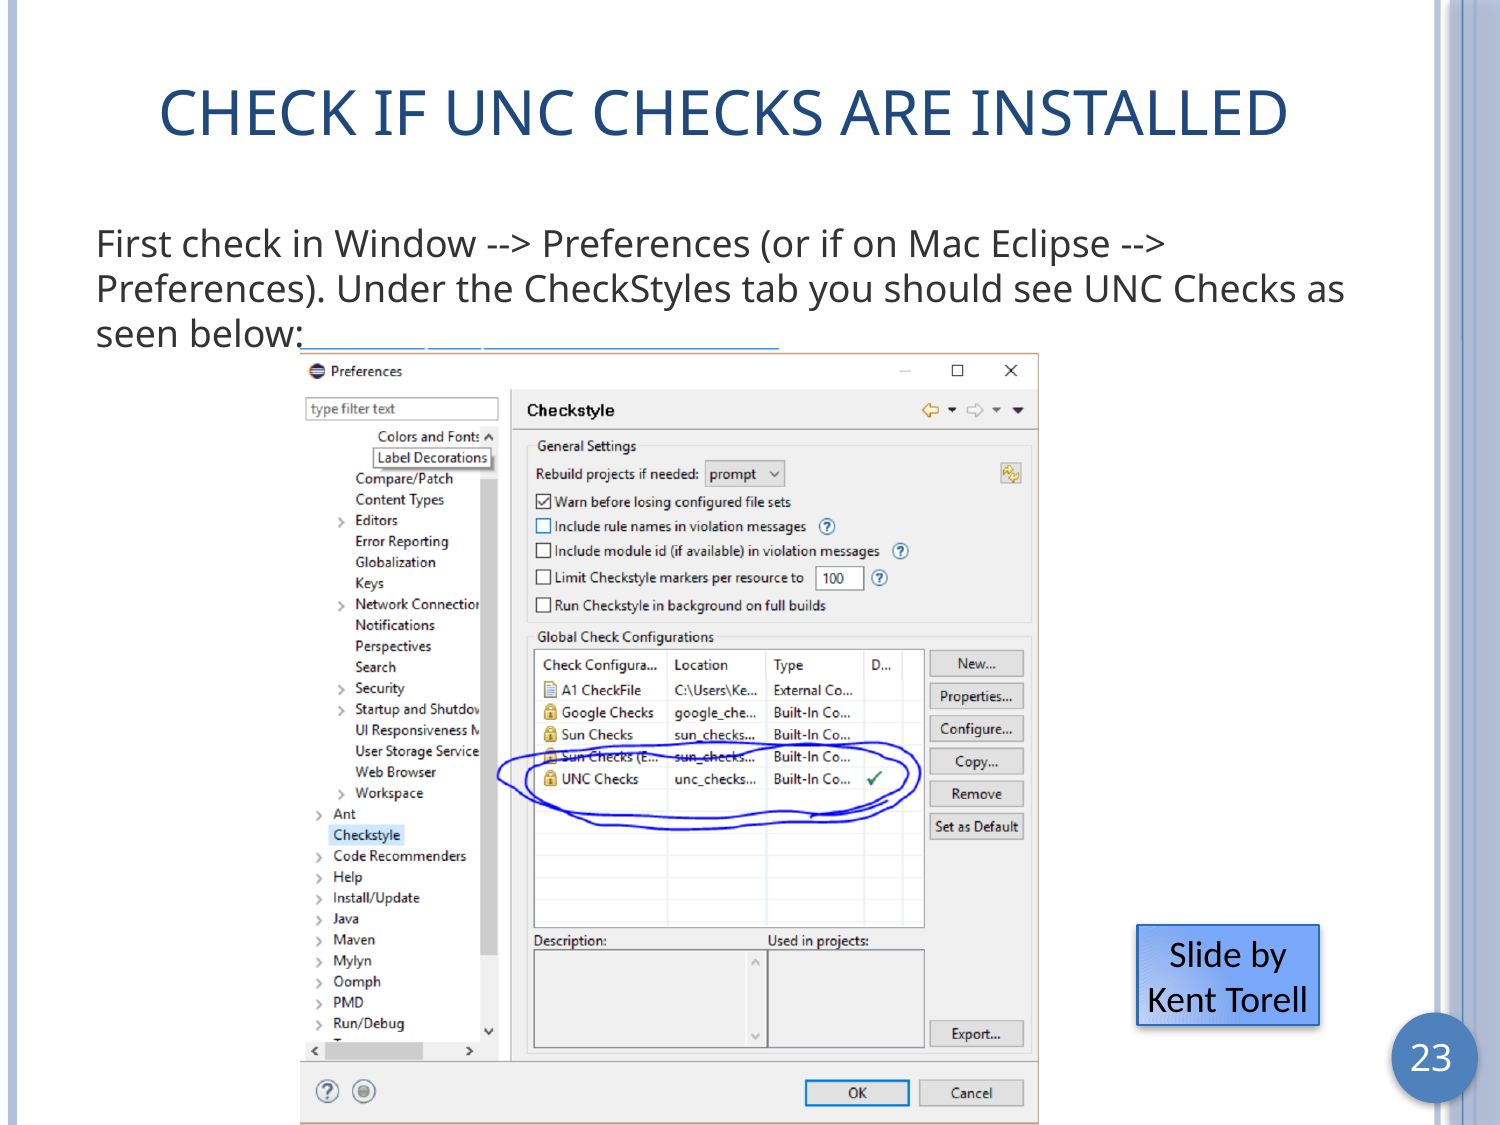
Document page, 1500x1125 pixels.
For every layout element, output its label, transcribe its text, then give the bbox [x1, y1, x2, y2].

text_box First check in Window --> Preferences (or if on Mac Eclipse --> Preferences). Under the CheckStyles tab you should see UNC Checks as seen below: [80, 212, 1375, 363]
text_box Slide by Kent Torell [1136, 924, 1320, 1026]
title Check if Unc Checks are installed [75, 45, 1375, 175]
picture [299, 347, 1039, 1125]
